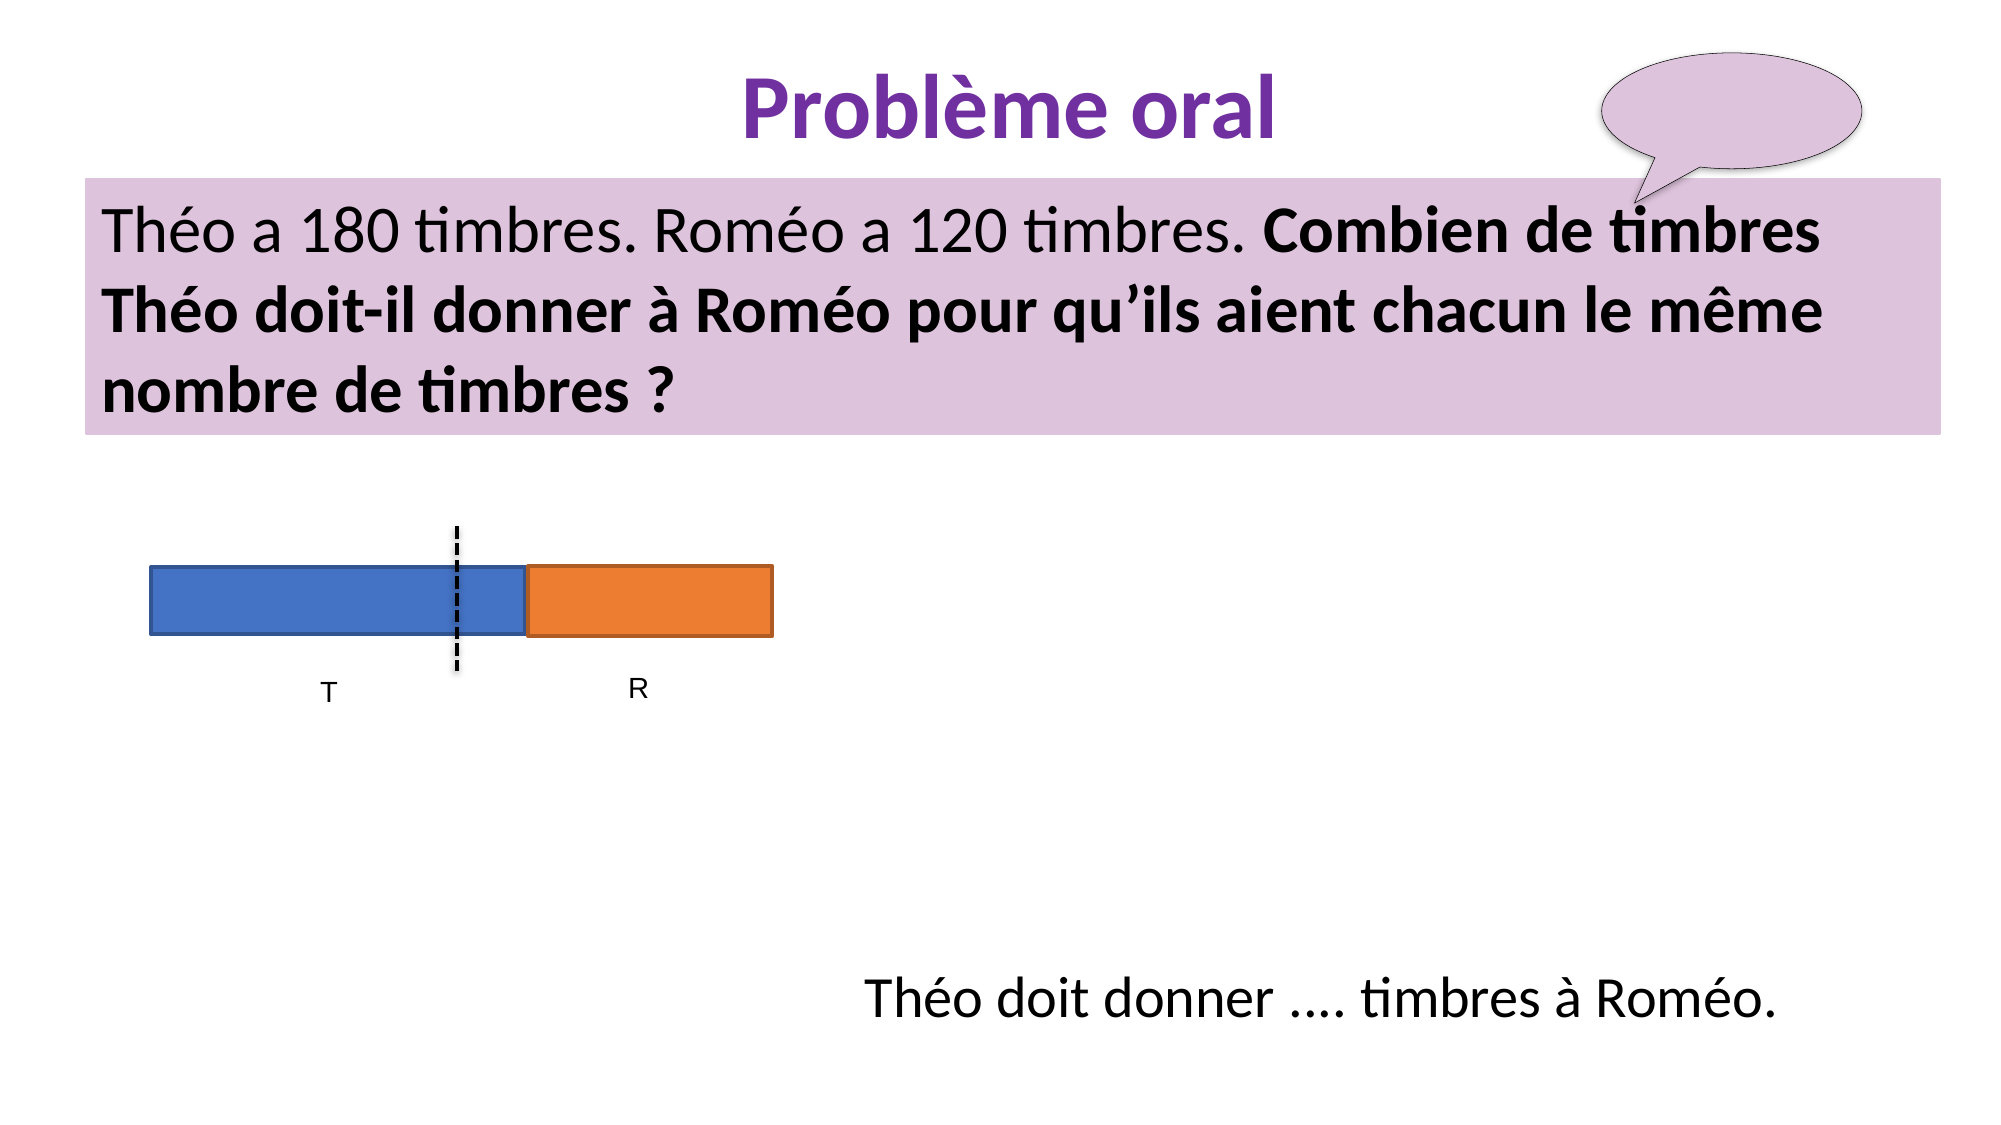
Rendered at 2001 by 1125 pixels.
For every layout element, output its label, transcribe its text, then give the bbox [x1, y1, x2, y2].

text_box Théo a 180 timbres. Roméo a 120 timbres. Combien de timbres Théo doit-il donner à Roméo pour qu’ils aient chacun le même nombre de timbres ? [86, 178, 1941, 434]
text_box [1600, 52, 1863, 204]
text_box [528, 565, 773, 714]
title Problème oral [0, 0, 2000, 218]
text_box Théo doit donner .... timbres à Roméo. [849, 952, 1869, 1037]
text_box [150, 566, 526, 717]
